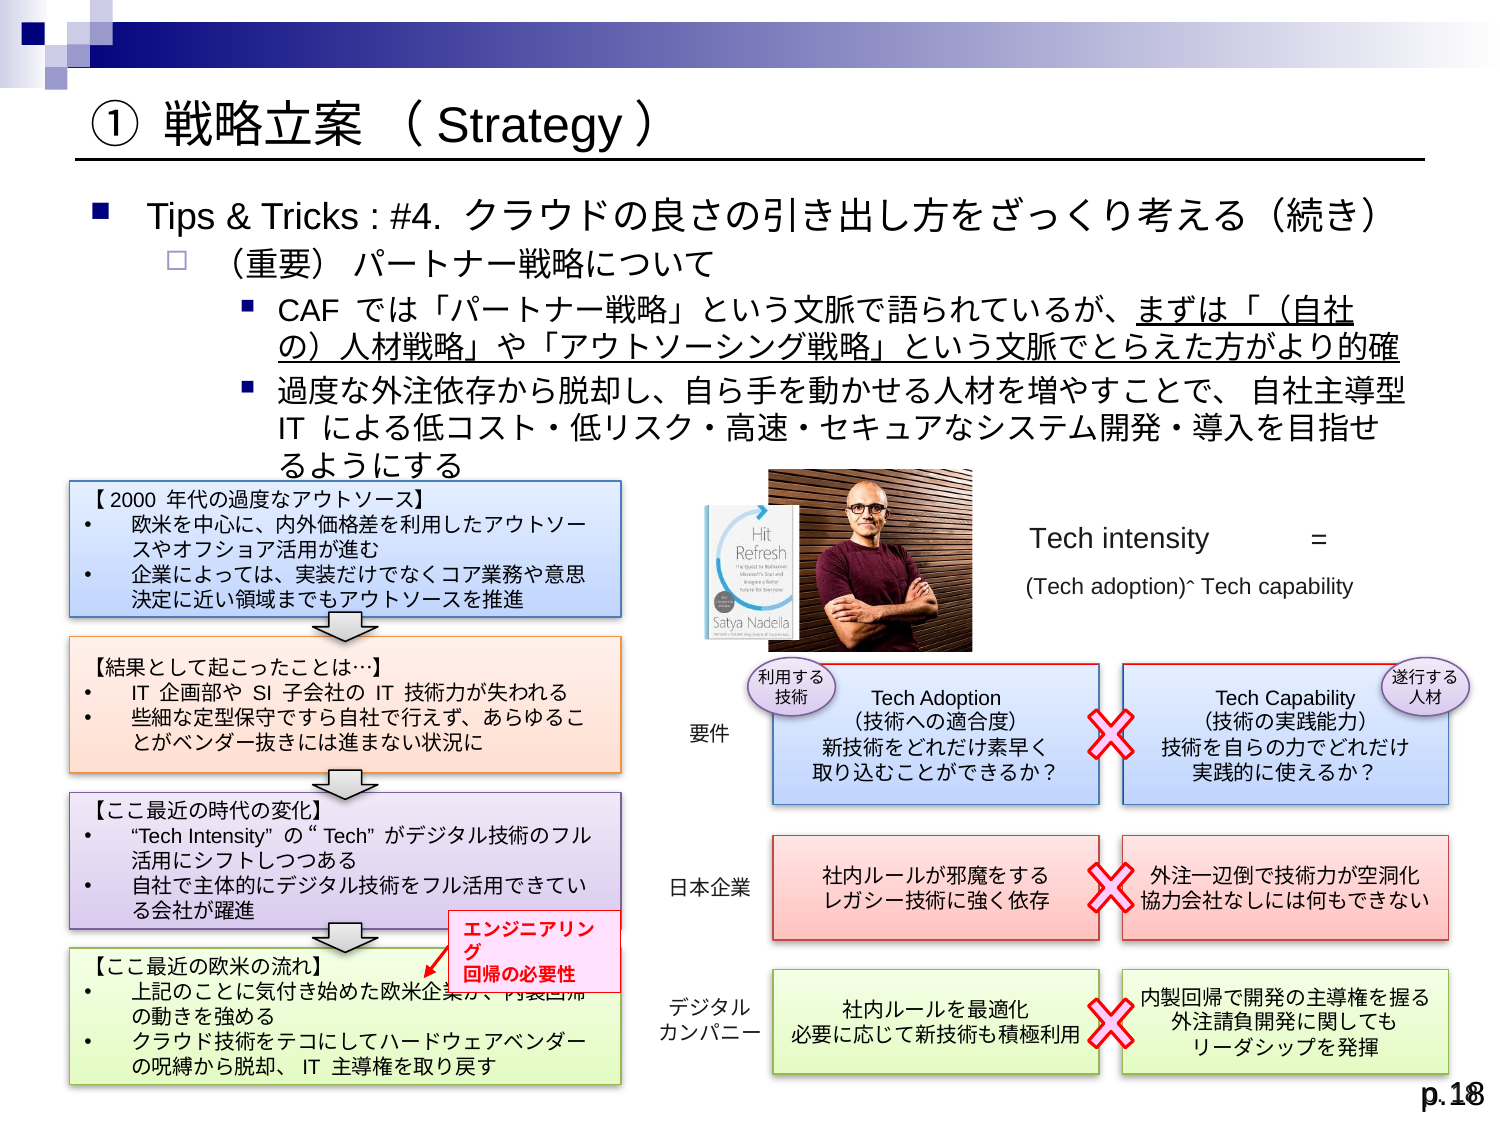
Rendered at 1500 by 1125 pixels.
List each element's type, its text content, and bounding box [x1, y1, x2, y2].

list Tips & Tricks : #4. クラウドの良さの引き出し方をざっくり考える（続き） （重要） パートナー戦略について CAF では「パートナー戦略」という文脈で語られているが、まずは「（自社の）人材戦略」や「アウトソーシング戦略」という文脈でとらえた方がより的確 過度な外注依存から脱却し、自ら手を動かせる人材を増やすことで、 自社主導型 IT による低コスト・低リスク・高速・セキュアなシステム開発・導入を目指せるようにする [75, 184, 1425, 469]
title ① 戦略立案 （Strategy） [75, 85, 1425, 160]
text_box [69, 469, 1479, 1108]
